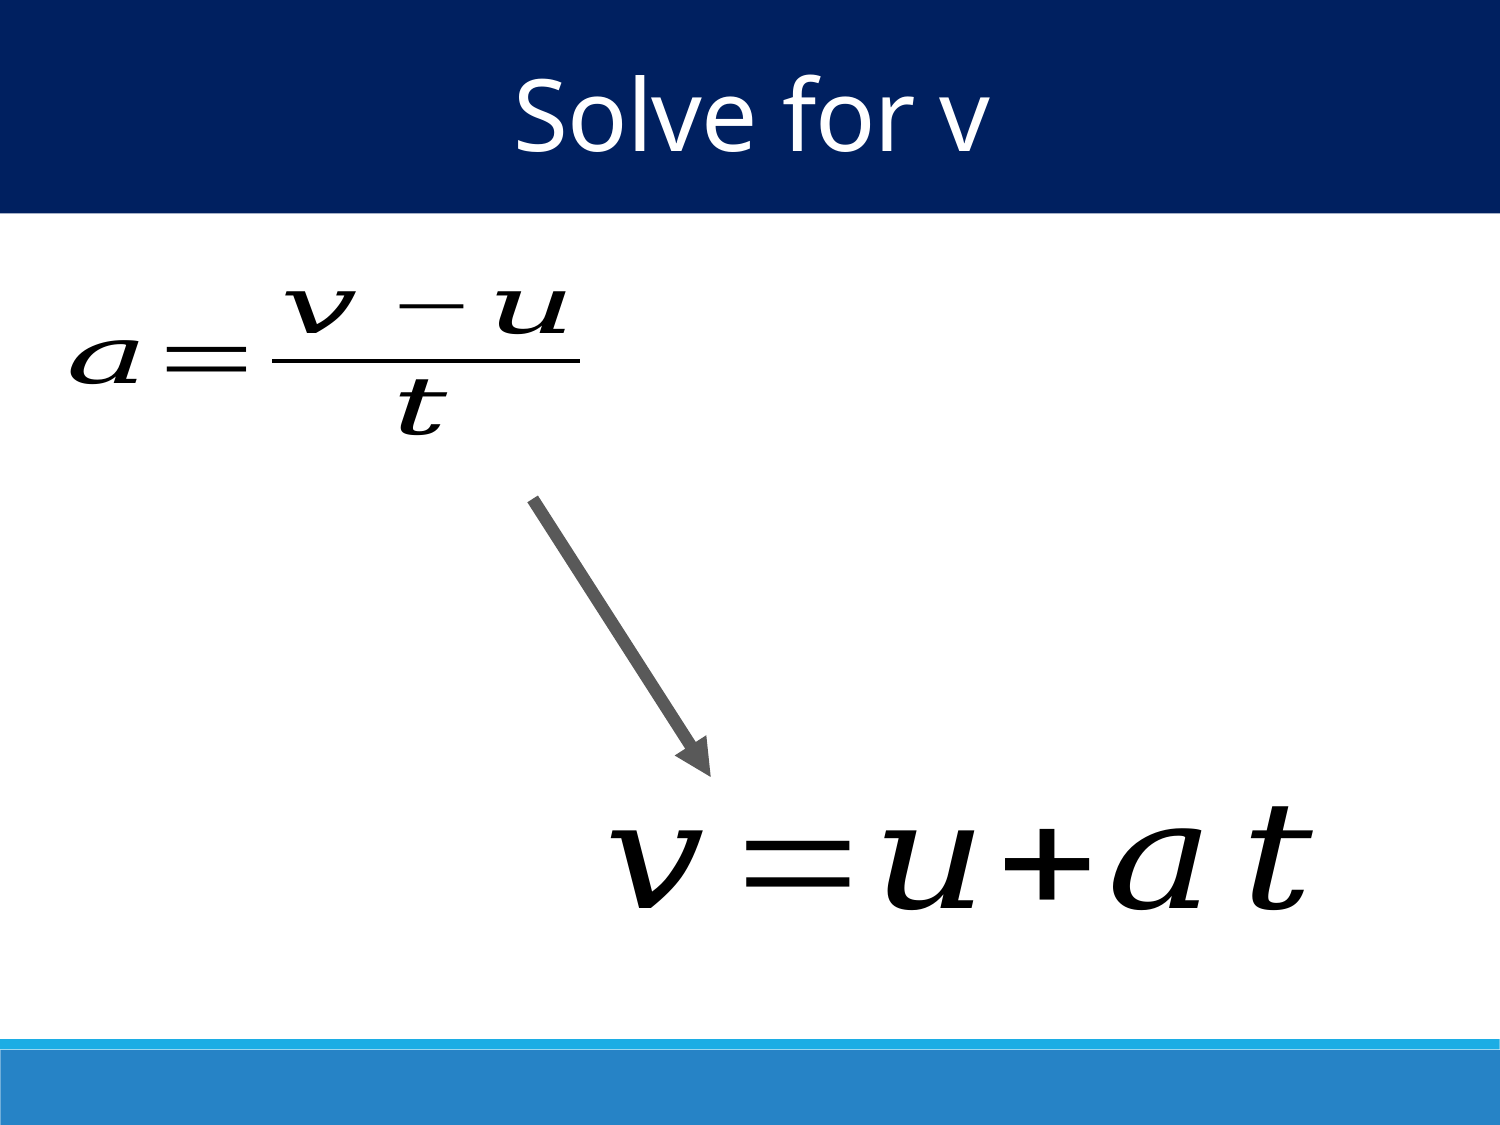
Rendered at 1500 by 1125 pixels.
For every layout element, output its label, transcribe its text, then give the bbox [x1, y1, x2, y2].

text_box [532, 498, 712, 778]
text_box Solve for v [4, 62, 1500, 189]
text_box [0, 0, 1500, 215]
